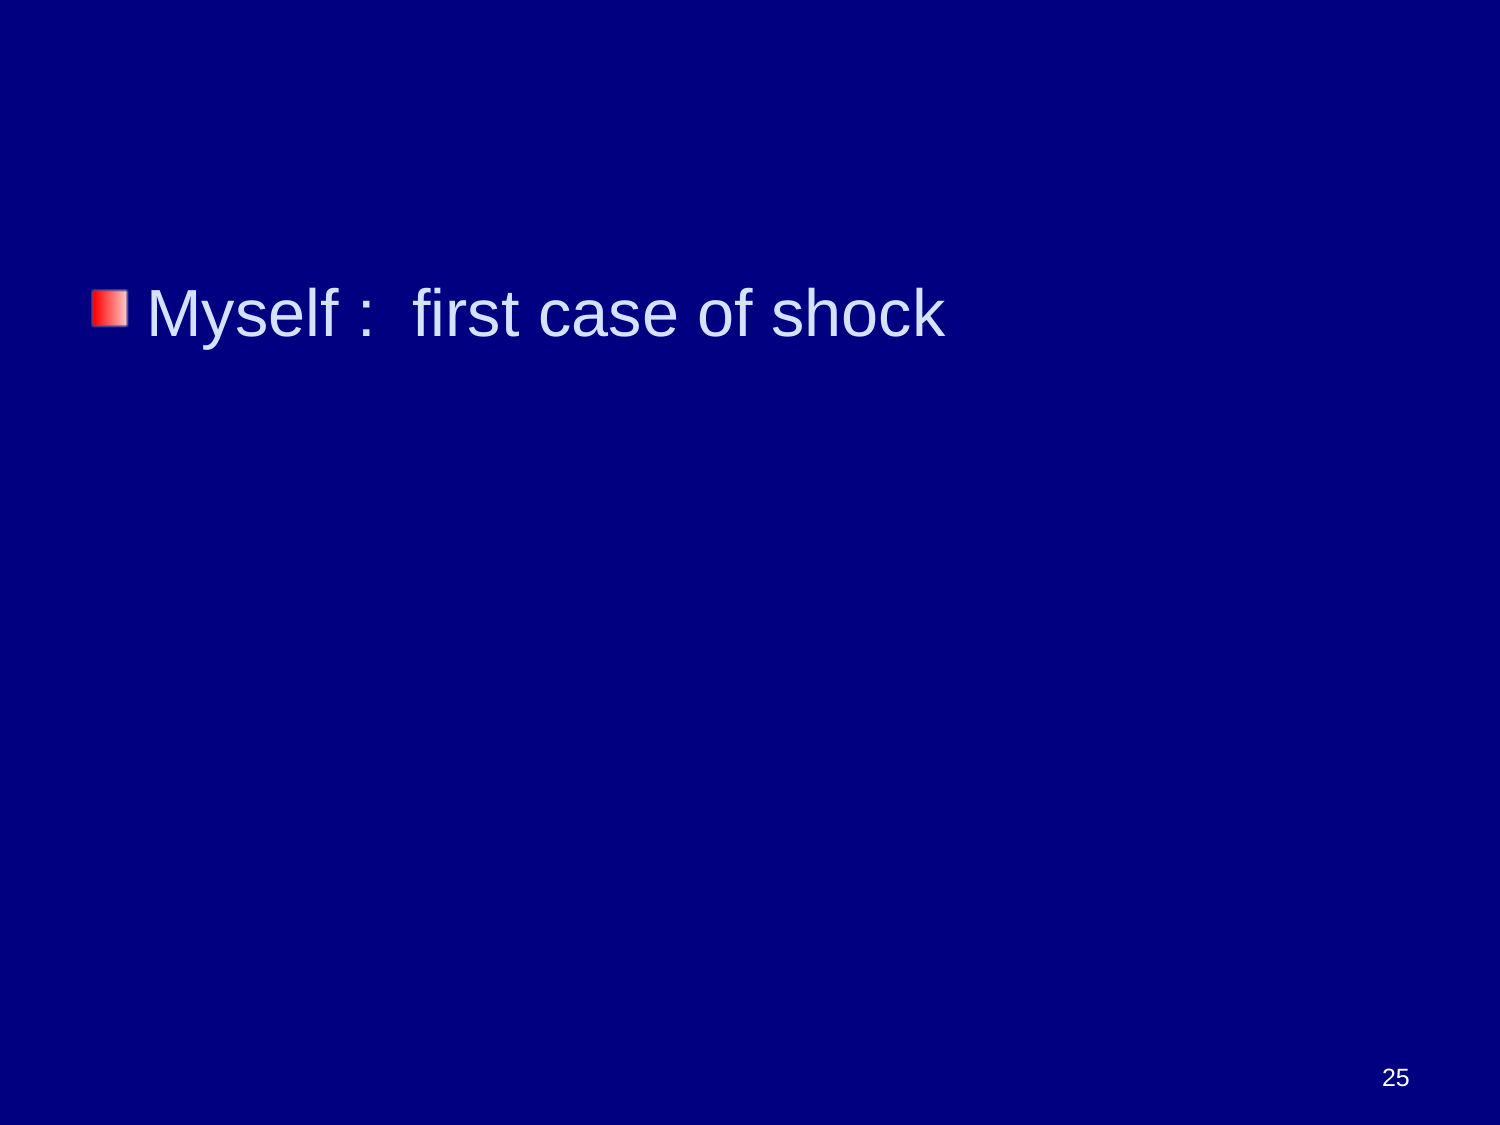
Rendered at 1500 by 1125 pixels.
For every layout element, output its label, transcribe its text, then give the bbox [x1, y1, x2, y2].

list Myself : first case of shock [74, 262, 1426, 1006]
slide_number 25 [1074, 1023, 1426, 1100]
picture [90, 288, 132, 331]
